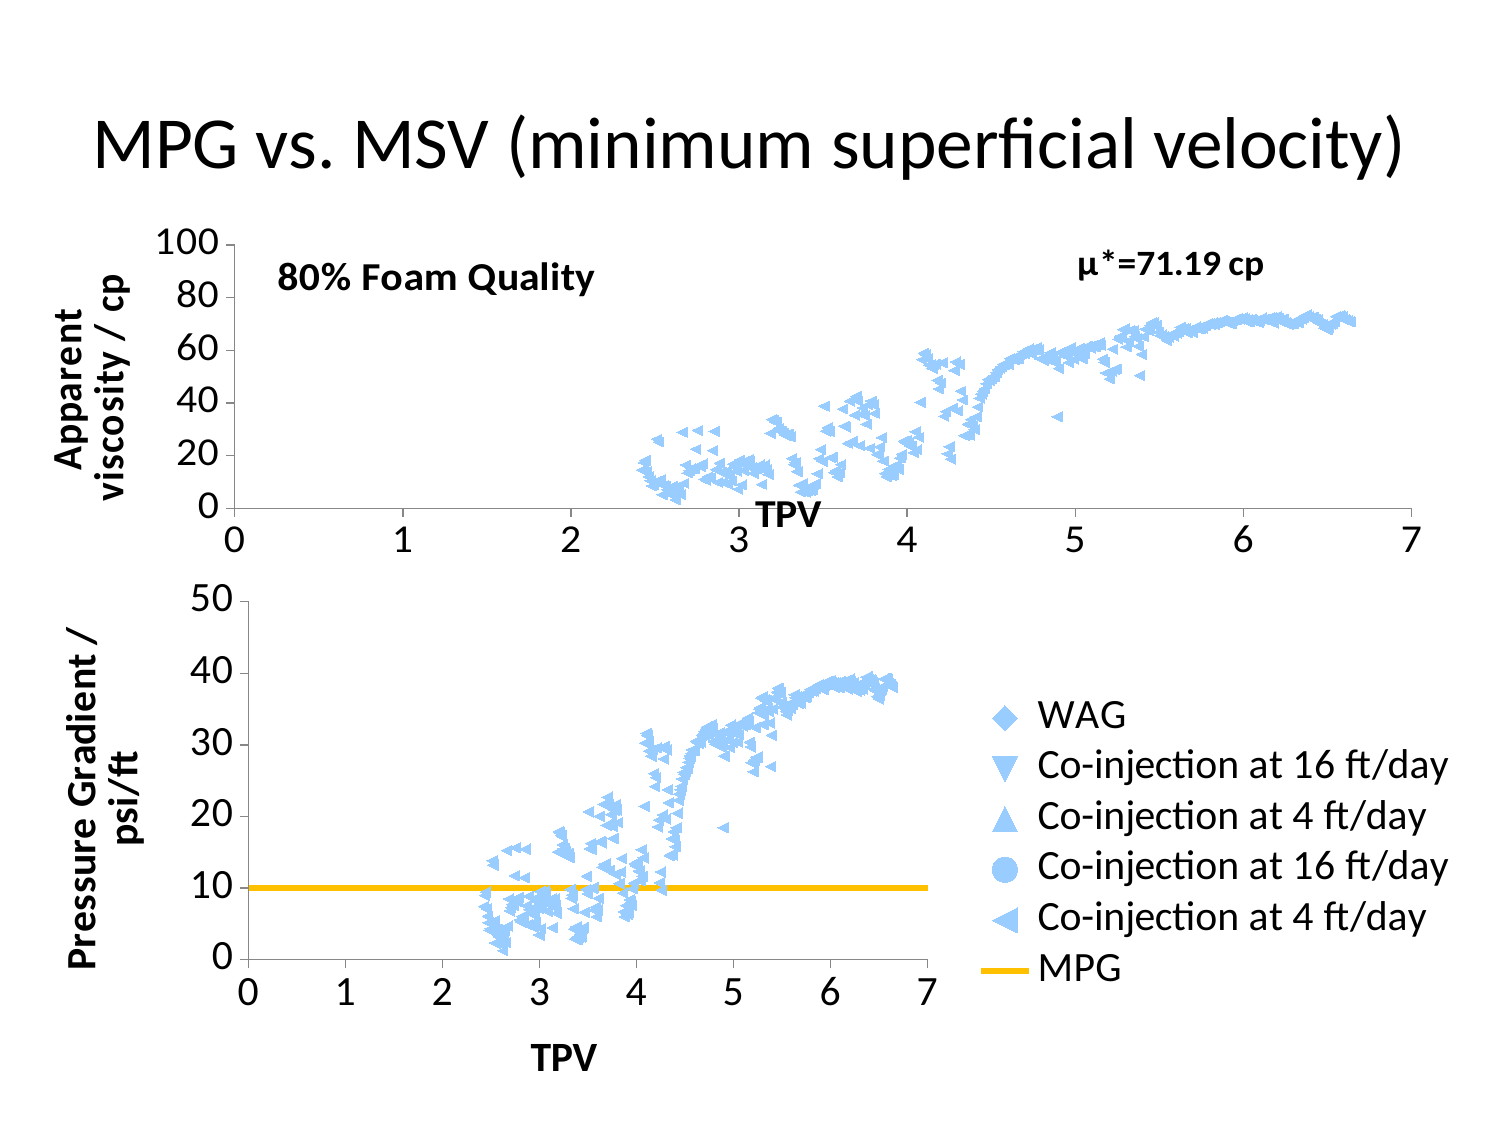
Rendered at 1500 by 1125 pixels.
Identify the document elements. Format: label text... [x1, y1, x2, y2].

chart [24, 569, 1476, 1120]
chart [37, 224, 1476, 563]
title MPG vs. MSV (minimum superficial velocity) [75, 45, 1425, 223]
